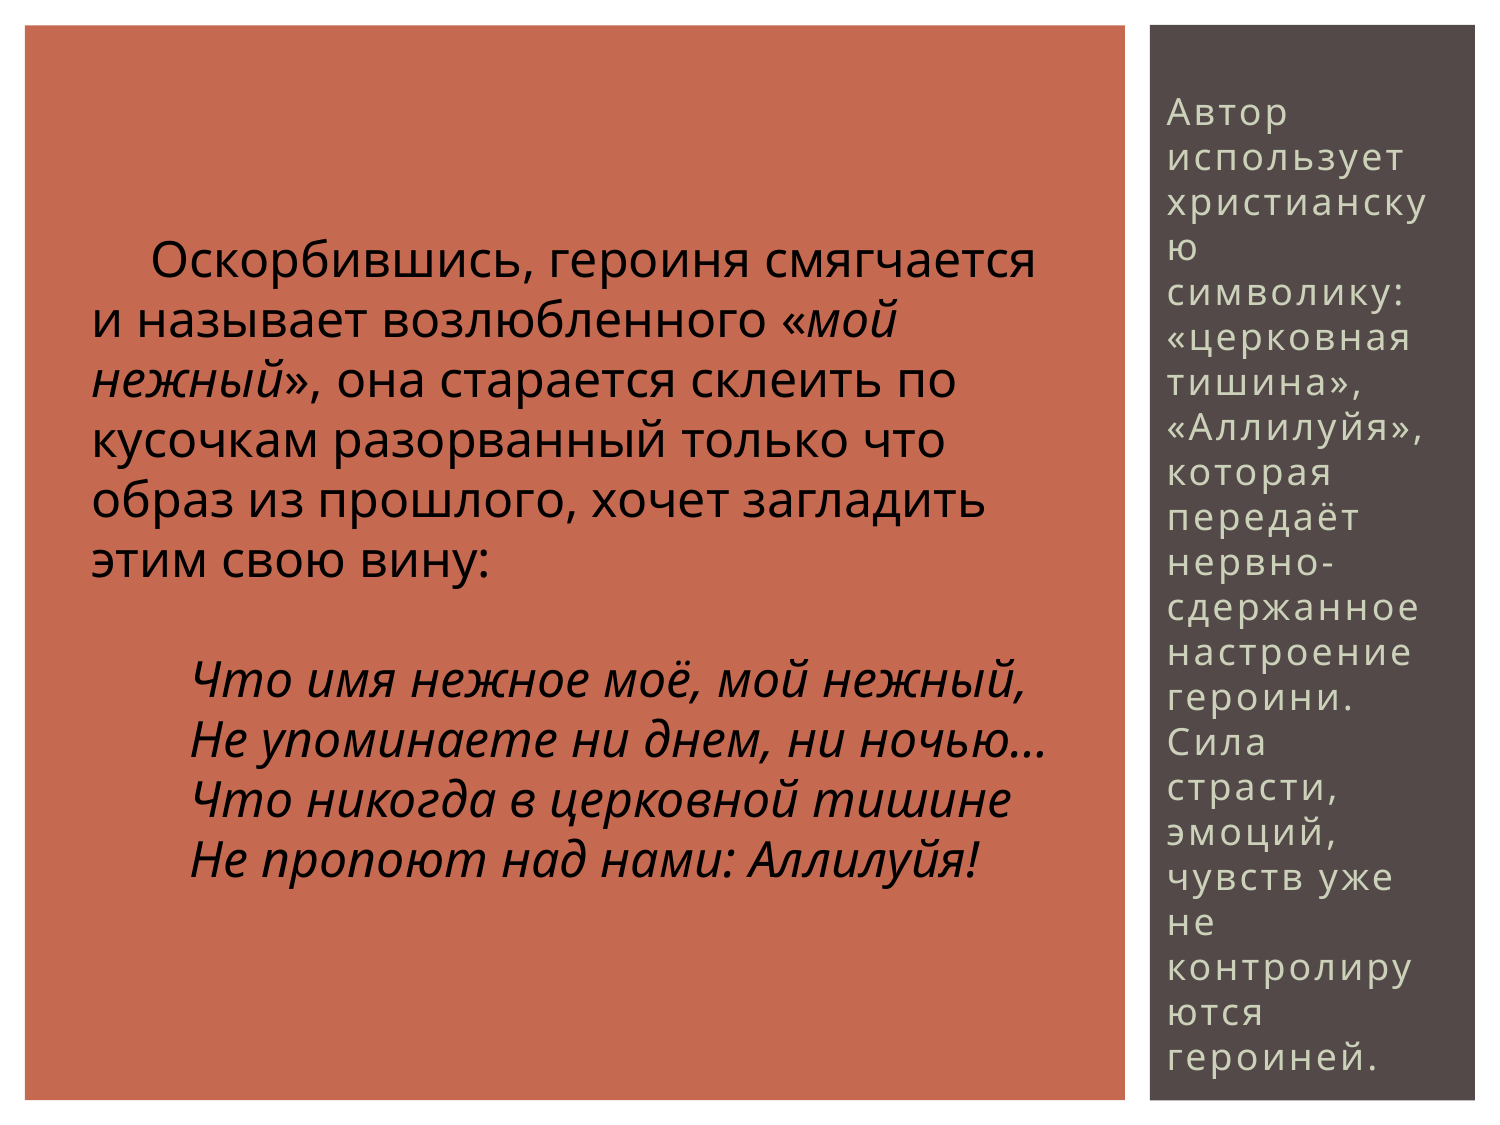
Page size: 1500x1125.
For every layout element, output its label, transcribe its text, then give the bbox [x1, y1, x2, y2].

text_box Оскорбившись, героиня смягчается и называет возлюбленного «мой нежный», она старается склеить по кусочкам разорванный только что образ из прошлого, хочет загладить этим свою вину: Что имя нежное моё, мой нежный, Не упоминаете ни днем, ни ночью… Что никогда в церковной тишине Не пропоют над нами: Аллилуйя! [76, 219, 1069, 895]
list Автор использует христианскую символику: «церковная тишина», «Аллилуйя», которая передаёт нервно-сдержанное настроение героини. Сила страсти, эмоций, чувств уже не контролируются героиней. [1151, 474, 1459, 745]
